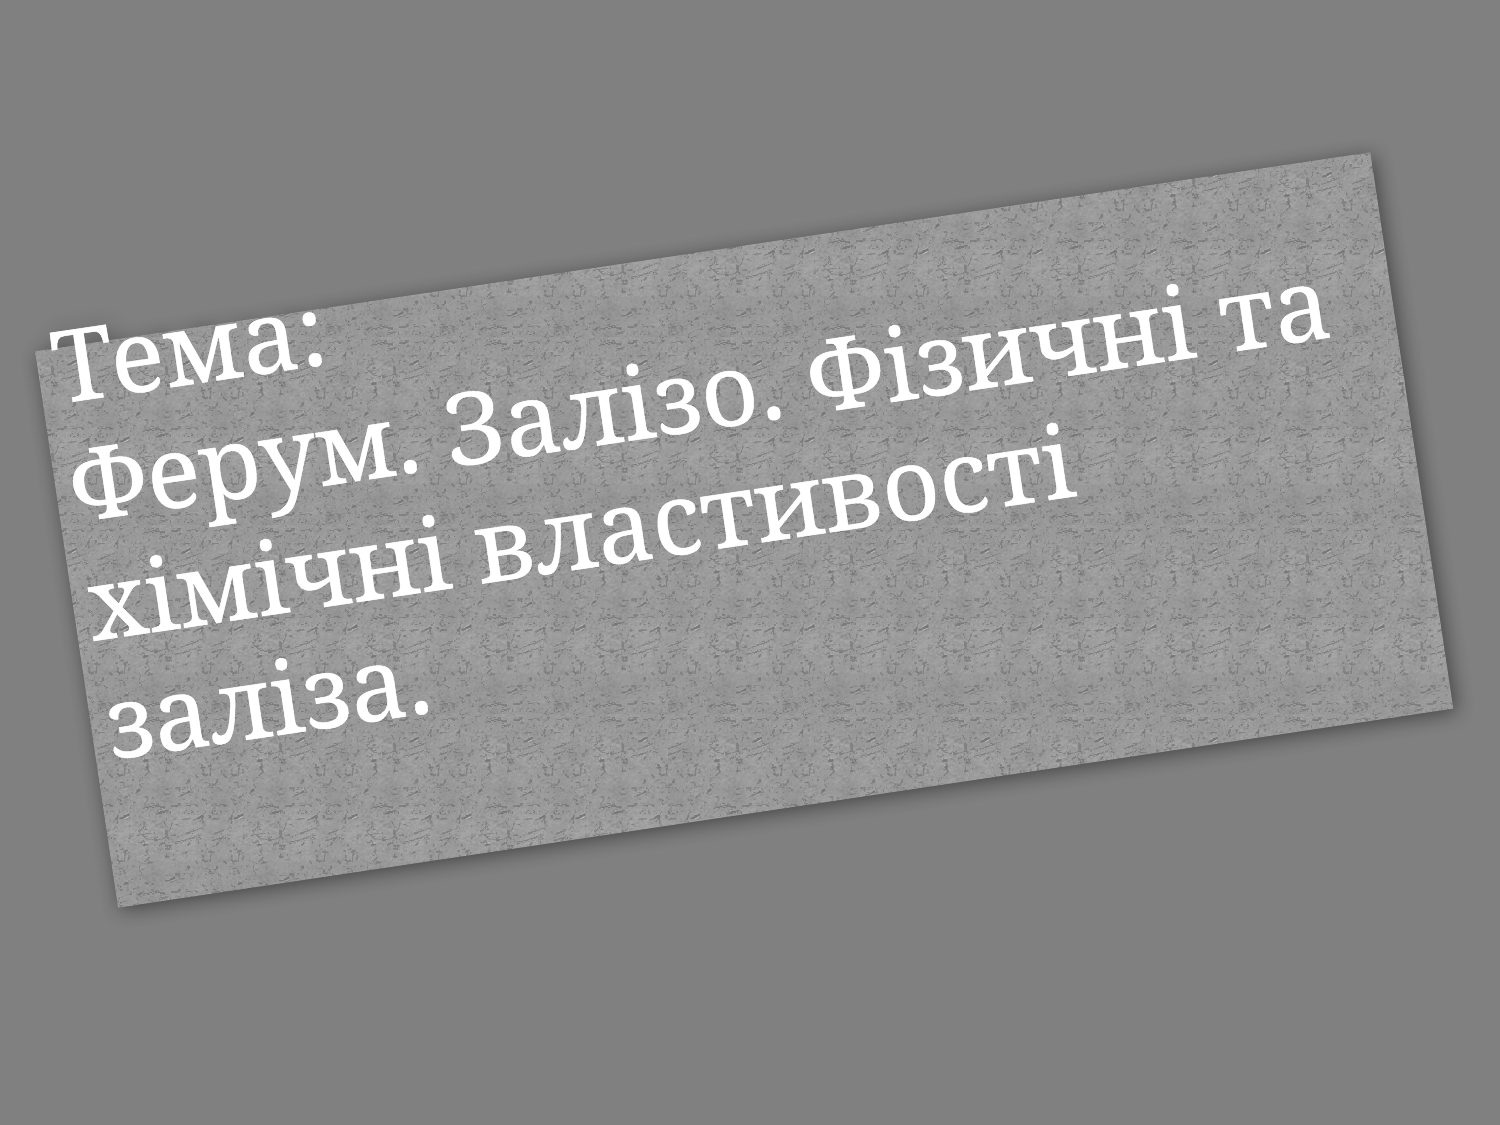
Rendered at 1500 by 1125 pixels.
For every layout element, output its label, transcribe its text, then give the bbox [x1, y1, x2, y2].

title Тема: Ферум. Залізо. Фізичні та хімічні властивості заліза. [34, 151, 1455, 909]
